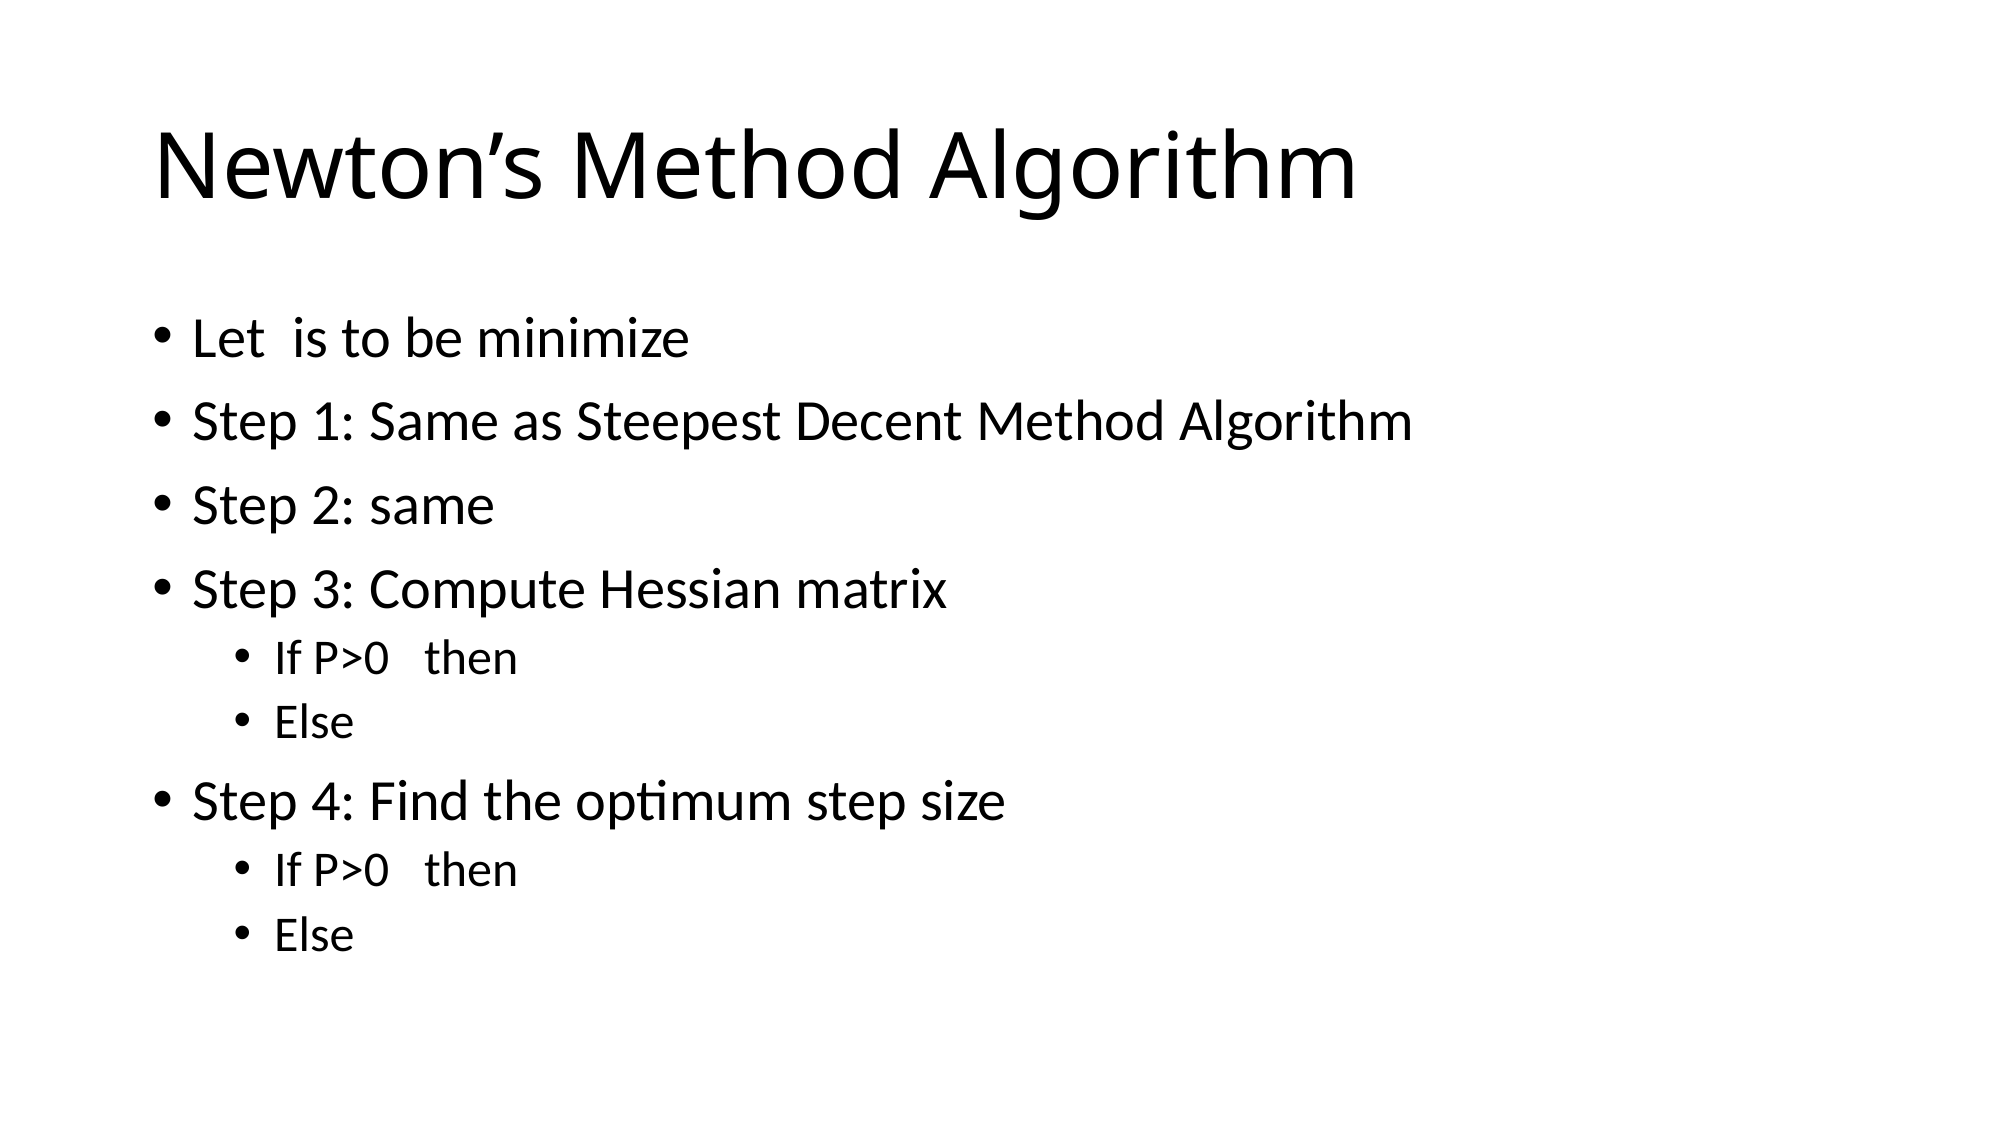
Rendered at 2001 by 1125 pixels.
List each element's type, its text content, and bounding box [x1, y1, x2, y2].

title Newton’s Method Algorithm [137, 59, 1863, 278]
